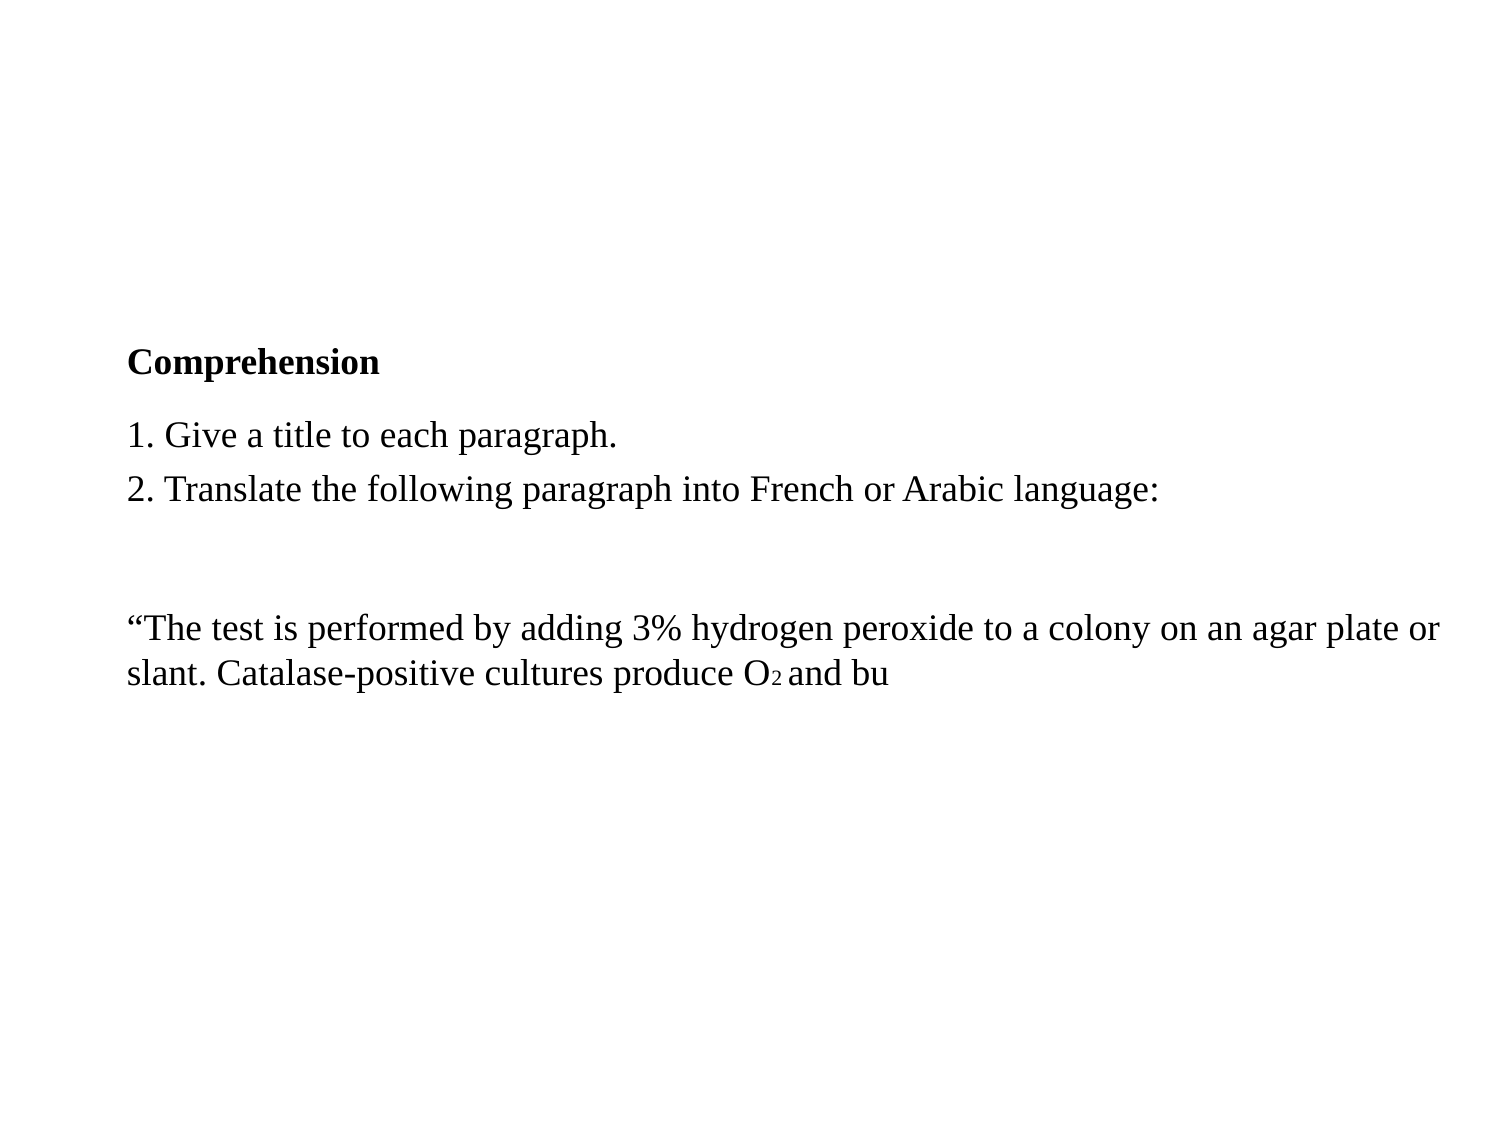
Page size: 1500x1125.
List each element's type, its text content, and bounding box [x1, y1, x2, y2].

text_box Comprehension 1. Give a title to each paragraph. 2. Translate the following paragraph into French or Arabic language: “The test is performed by adding 3% hydrogen peroxide to a colony on an agar plate or slant. Catalase-positive cultures produce O2 and bu [112, 322, 1471, 700]
